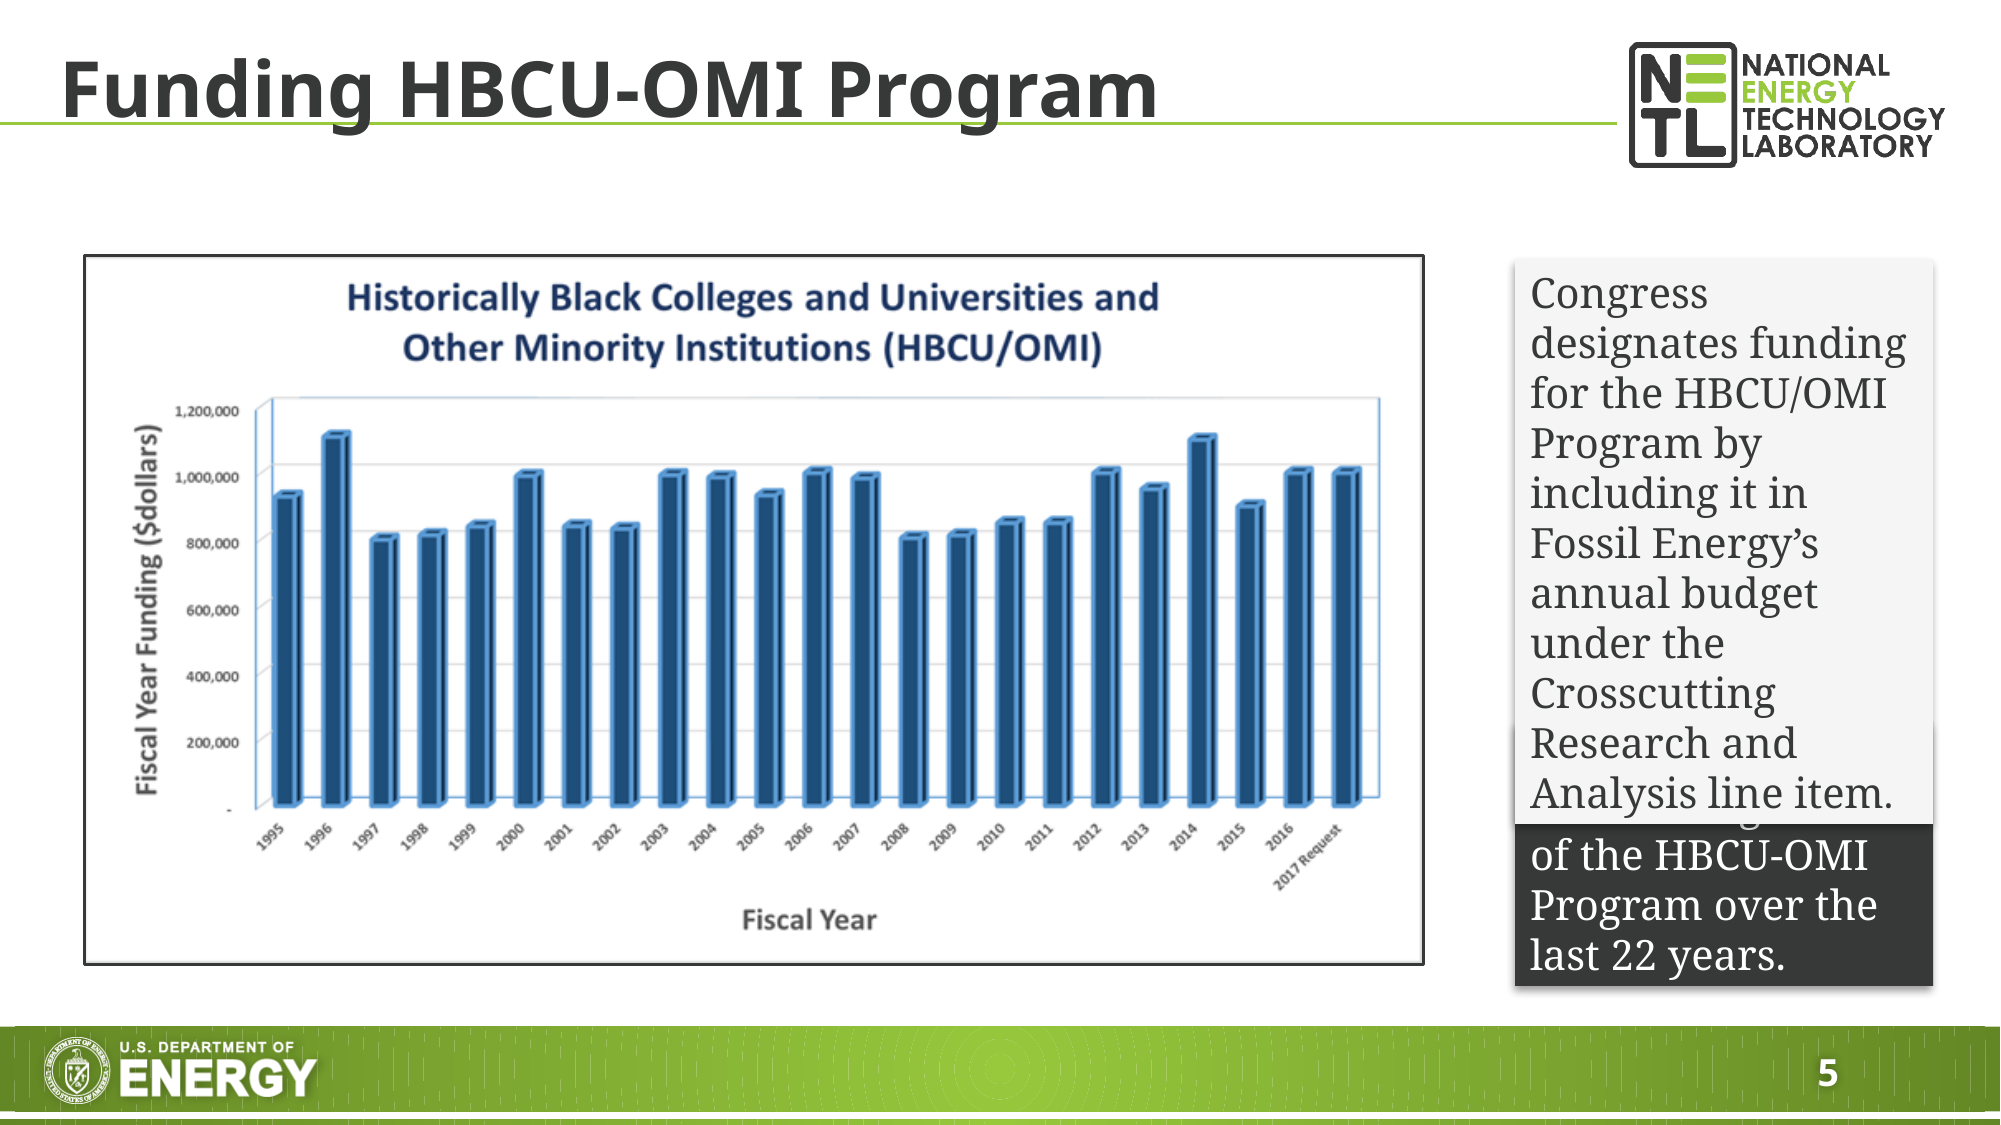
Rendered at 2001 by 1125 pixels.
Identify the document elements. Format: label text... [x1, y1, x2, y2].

title Funding HBCU-OMI Program [44, 42, 1945, 142]
picture [85, 257, 1422, 963]
text_box The graph shows the funding levels of the HBCU-OMI Program over the last 22 years. [1514, 836, 1934, 987]
text_box Congress designates funding for the HBCU/OMI Program by including it in Fossil Energy’s annual budget under the Crosscutting Research and Analysis line item. [1514, 258, 1934, 825]
picture [44, 1037, 324, 1104]
picture [1629, 142, 1945, 168]
